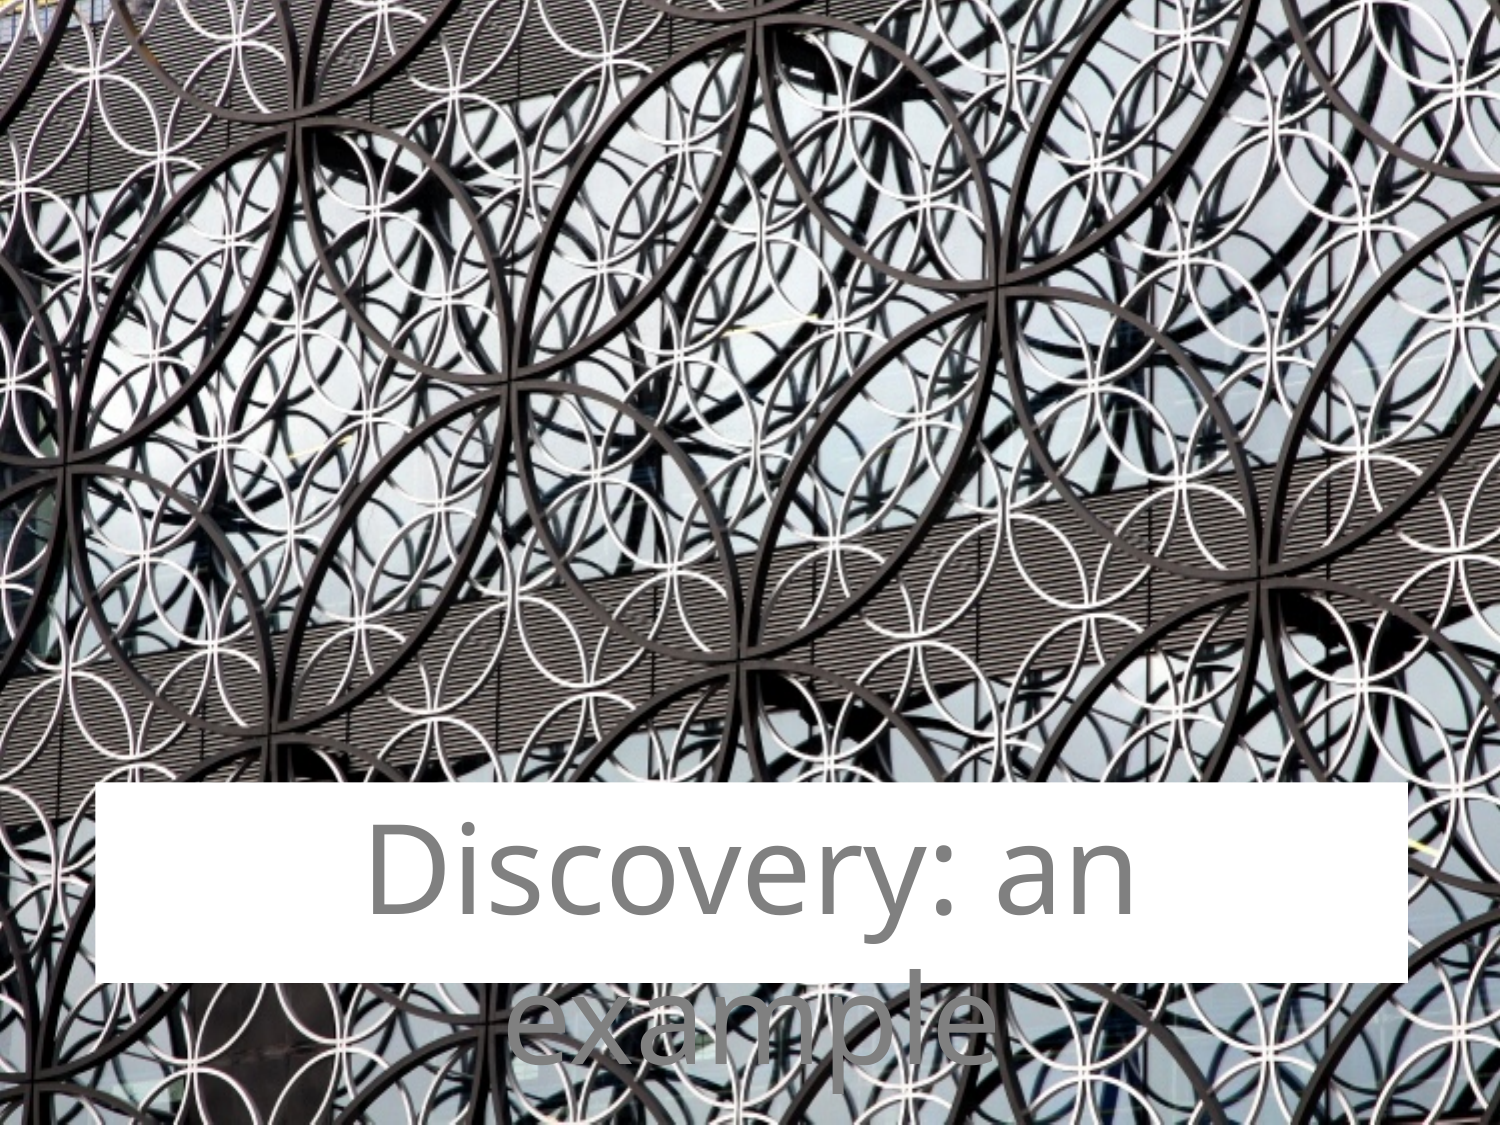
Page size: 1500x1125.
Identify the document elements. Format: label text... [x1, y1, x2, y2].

picture [0, 0, 1500, 1125]
title Discovery: an example [95, 782, 1408, 983]
